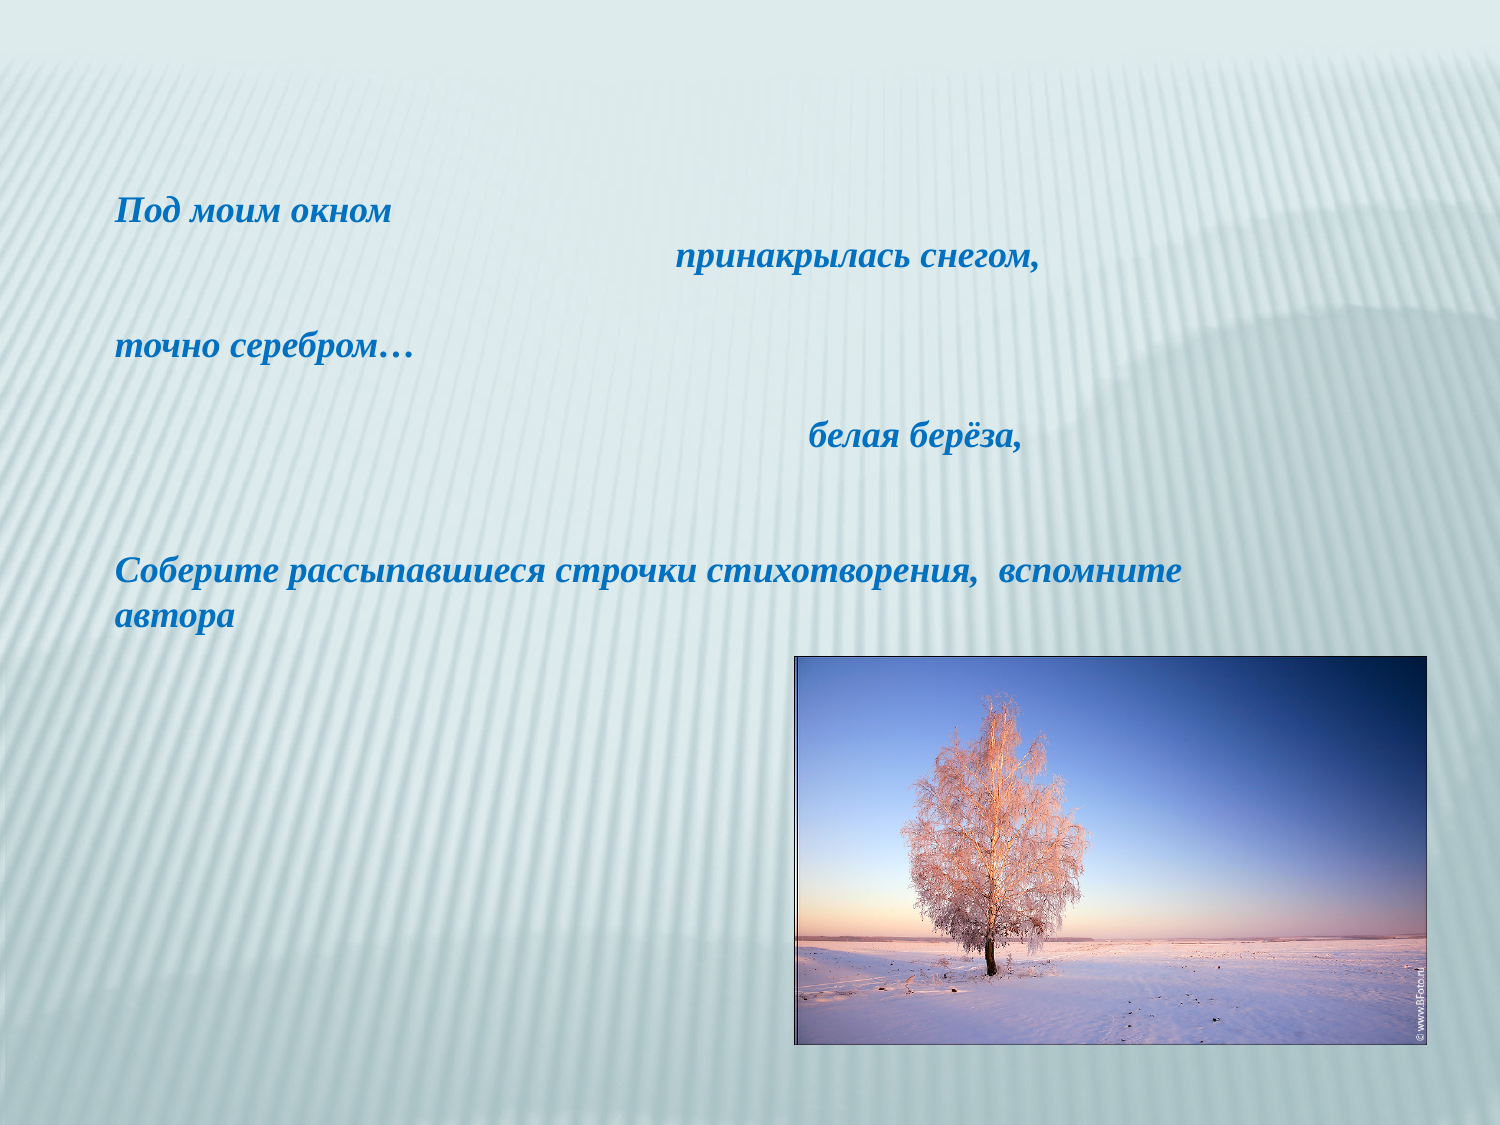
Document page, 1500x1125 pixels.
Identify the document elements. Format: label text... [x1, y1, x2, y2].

text_box Под моим окном принакрылась снегом, точно серебром… белая берёза, Соберите рассыпавшиеся строчки стихотворения, вспомните автора [100, 42, 1282, 778]
picture [793, 656, 1427, 1045]
